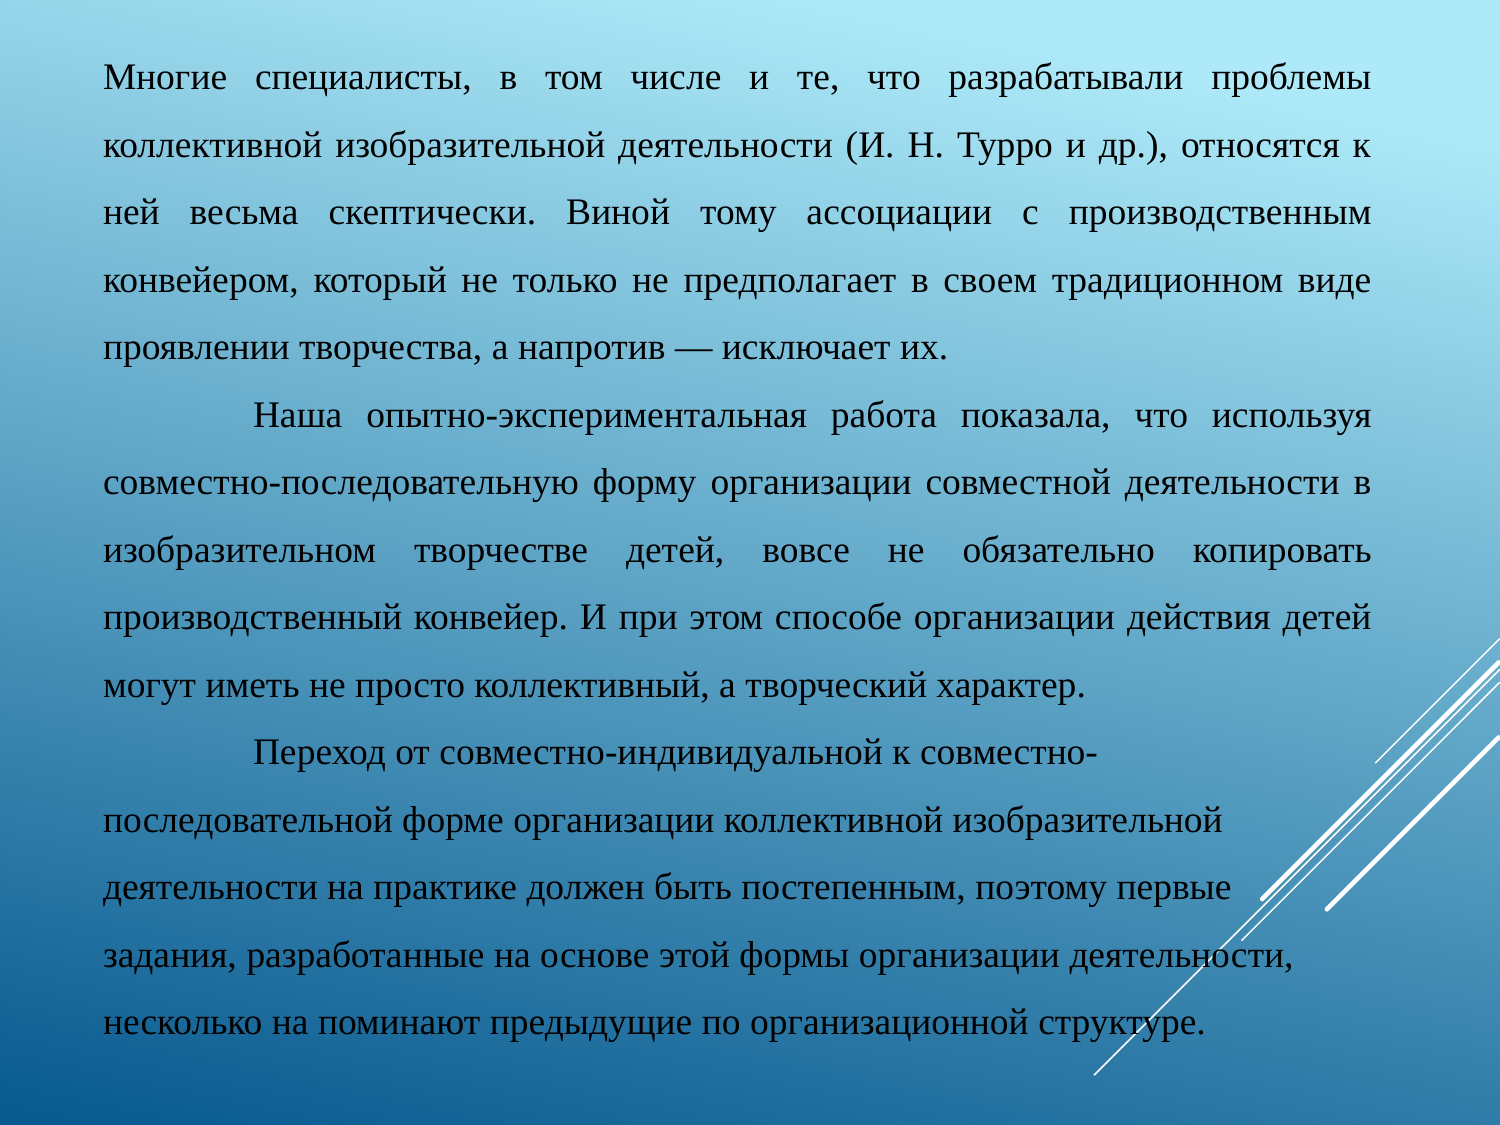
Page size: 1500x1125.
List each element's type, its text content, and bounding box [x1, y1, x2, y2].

text_box Многие специалисты, в том числе и те, что разрабатывали проблемы коллективной изобразительной деятельности (И. Н. Турро и др.), относятся к ней весьма скептически. Виной тому ассоциации с производственным конвейером, который не только не предполагает в своем традиционном виде проявлении творчества, а напротив — исключает их. Наша опытно-экспериментальная работа показала, что используя совместно-последовательную форму организации совместной деятельности в изобразительном творчестве детей, вовсе не обязательно копировать производственный конвейер. И при этом способе организации действия детей могут иметь не просто коллективный, а творческий характер. Переход от совместно-индивидуальной к совместно-последовательной форме организации коллективной изобразительной деятельности на практике должен быть постепенным, поэтому первые задания, разработанные на основе этой формы организации деятельности, несколько на поминают предыдущие по организационной структуре. [88, 22, 1388, 1118]
